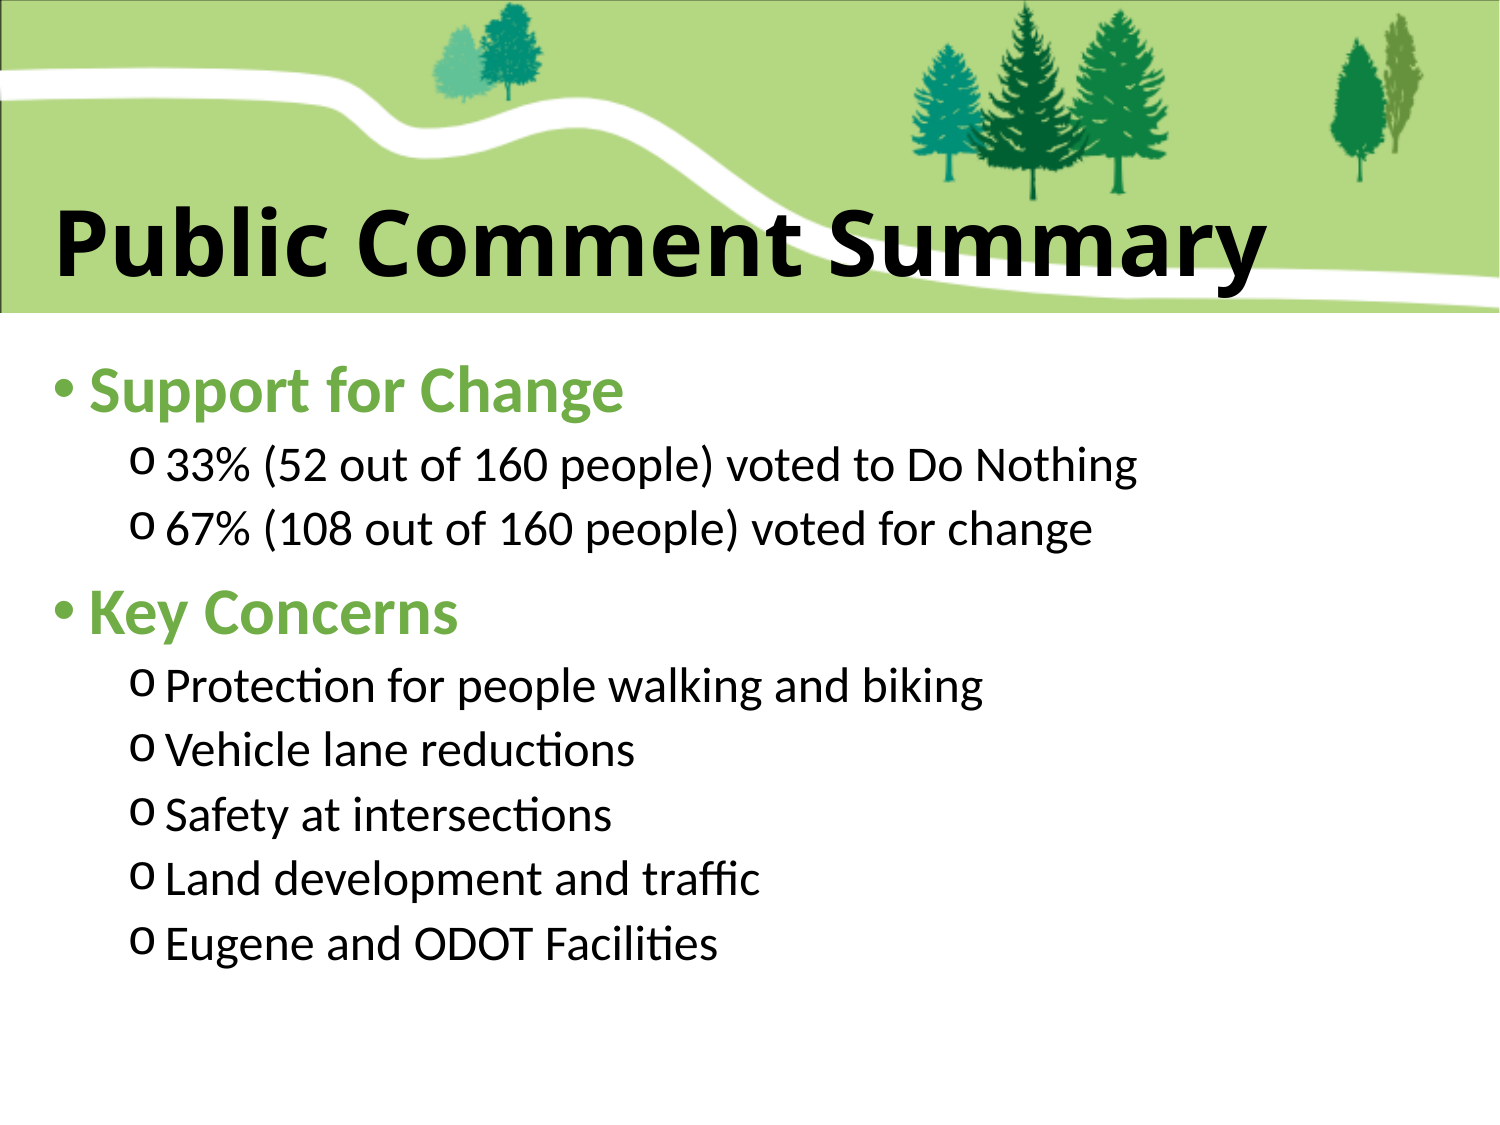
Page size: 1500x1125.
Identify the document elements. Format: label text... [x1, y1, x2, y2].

title Public Comment Summary [37, 170, 1463, 322]
list Support for Change 33% (52 out of 160 people) voted to Do Nothing 67% (108 out of 160 people) voted for change Key Concerns Protection for people walking and biking Vehicle lane reductions Safety at intersections Land development and traffic Eugene and ODOT Facilities [37, 348, 1463, 1099]
